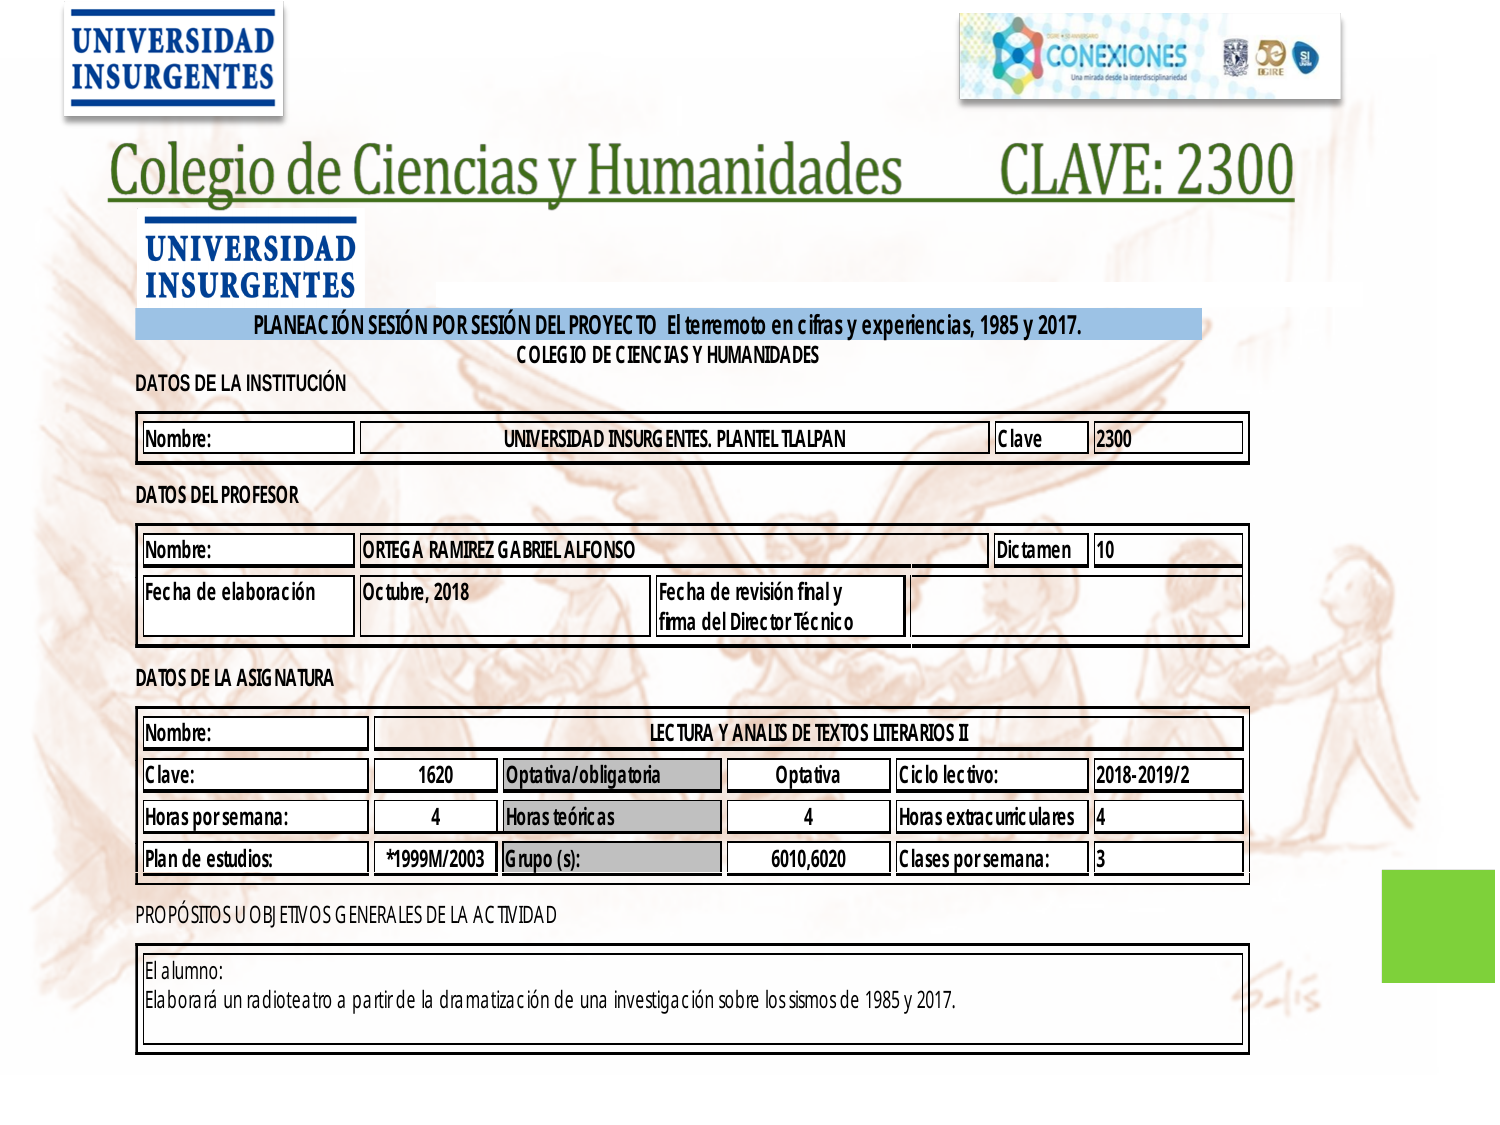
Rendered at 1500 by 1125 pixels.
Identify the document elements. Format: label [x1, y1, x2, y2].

list [134, 992, 1366, 1085]
picture [54, 0, 1496, 984]
